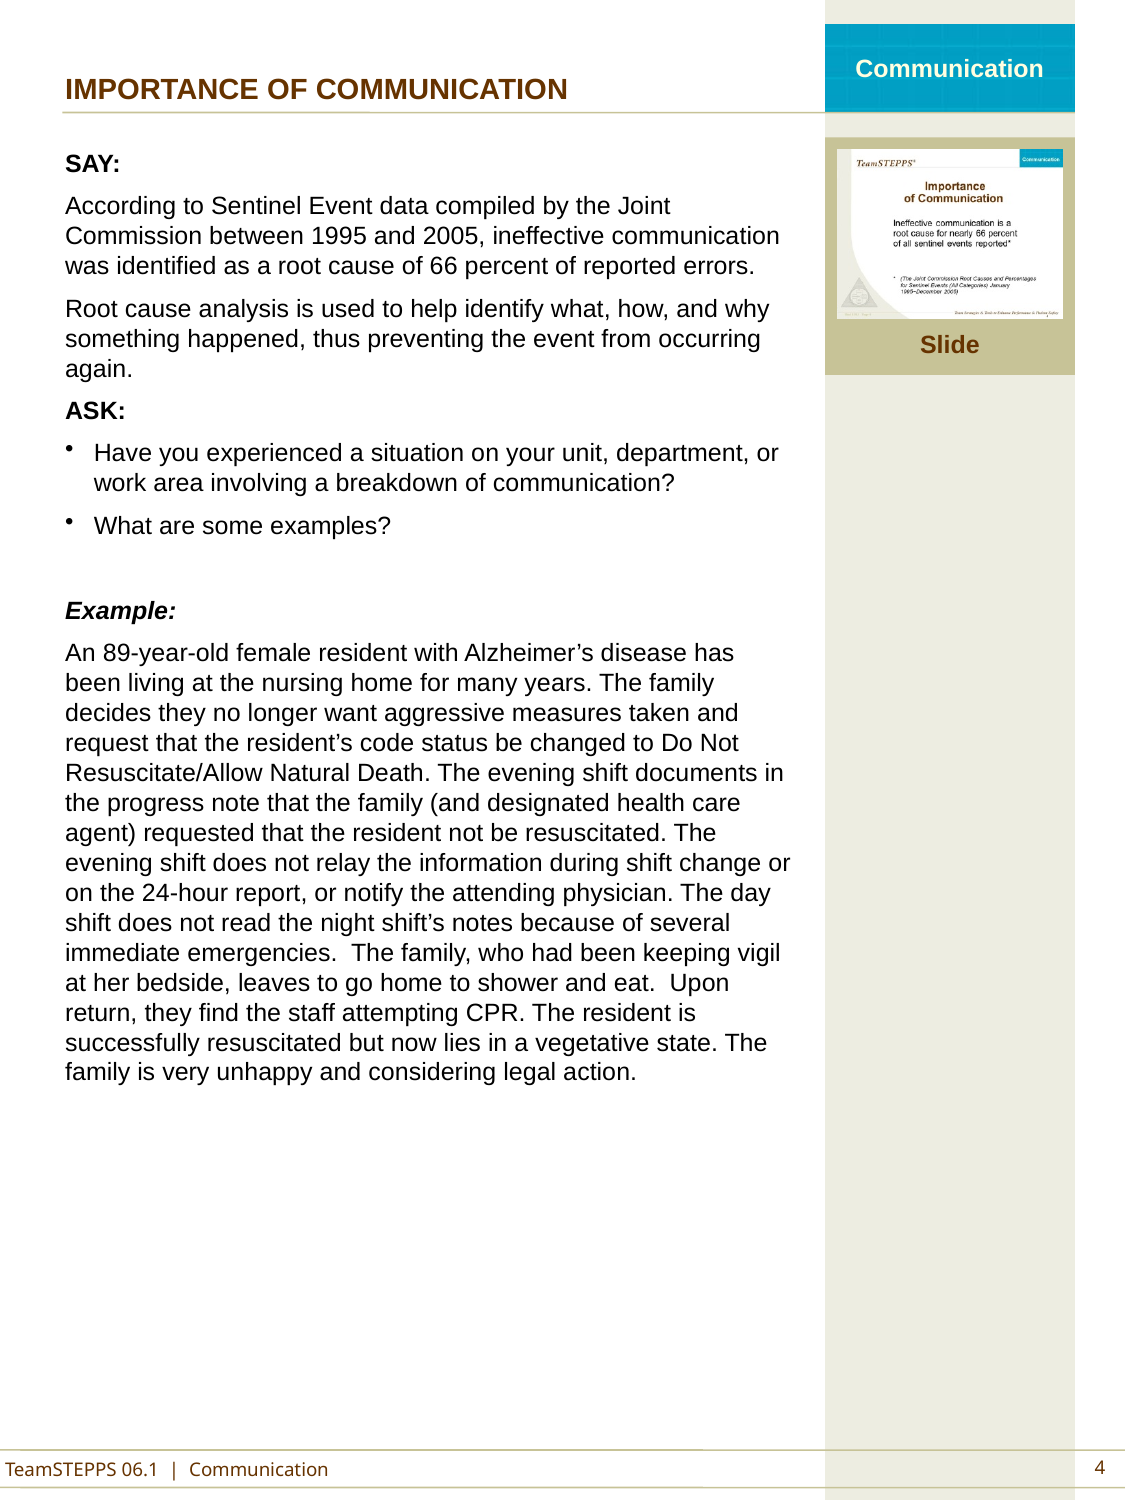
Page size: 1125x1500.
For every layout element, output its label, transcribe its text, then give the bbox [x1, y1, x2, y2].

list SAY: According to Sentinel Event data compiled by the Joint Commission between 1995 and 2005, ineffective communication was identified as a root cause of 66 percent of reported errors. Root cause analysis is used to help identify what, how, and why something happened, thus preventing the event from occurring again. ASK: Have you experienced a situation on your unit, department, or work area involving a breakdown of communication? What are some examples? Example: An 89-year-old female resident with Alzheimer’s disease has been living at the nursing home for many years. The family decides they no longer want aggressive measures taken and request that the resident’s code status be changed to Do Not Resuscitate/Allow Natural Death. The evening shift documents in the progress note that the family (and designated health care agent) requested that the resident not be resuscitated. The evening shift does not relay the information during shift change or on the 24-hour report, or notify the attending physician. The day shift does not read the night shift’s notes because of several immediate emergencies. The family, who had been keeping vigil at her bedside, leaves to go home to shower and eat. Upon return, they find the staff attempting CPR. The resident is successfully resuscitated but now lies in a vegetative state. The family is very unhappy and considering legal action. [49, 139, 813, 1413]
picture [837, 149, 1063, 319]
title IMPORTANCE OF COMMUNICATION [49, 49, 813, 113]
picture [1022, 156, 1061, 162]
picture [825, 75, 1075, 79]
picture [825, 42, 1075, 46]
slide_number 4 [1074, 1449, 1125, 1488]
picture [825, 107, 1075, 111]
